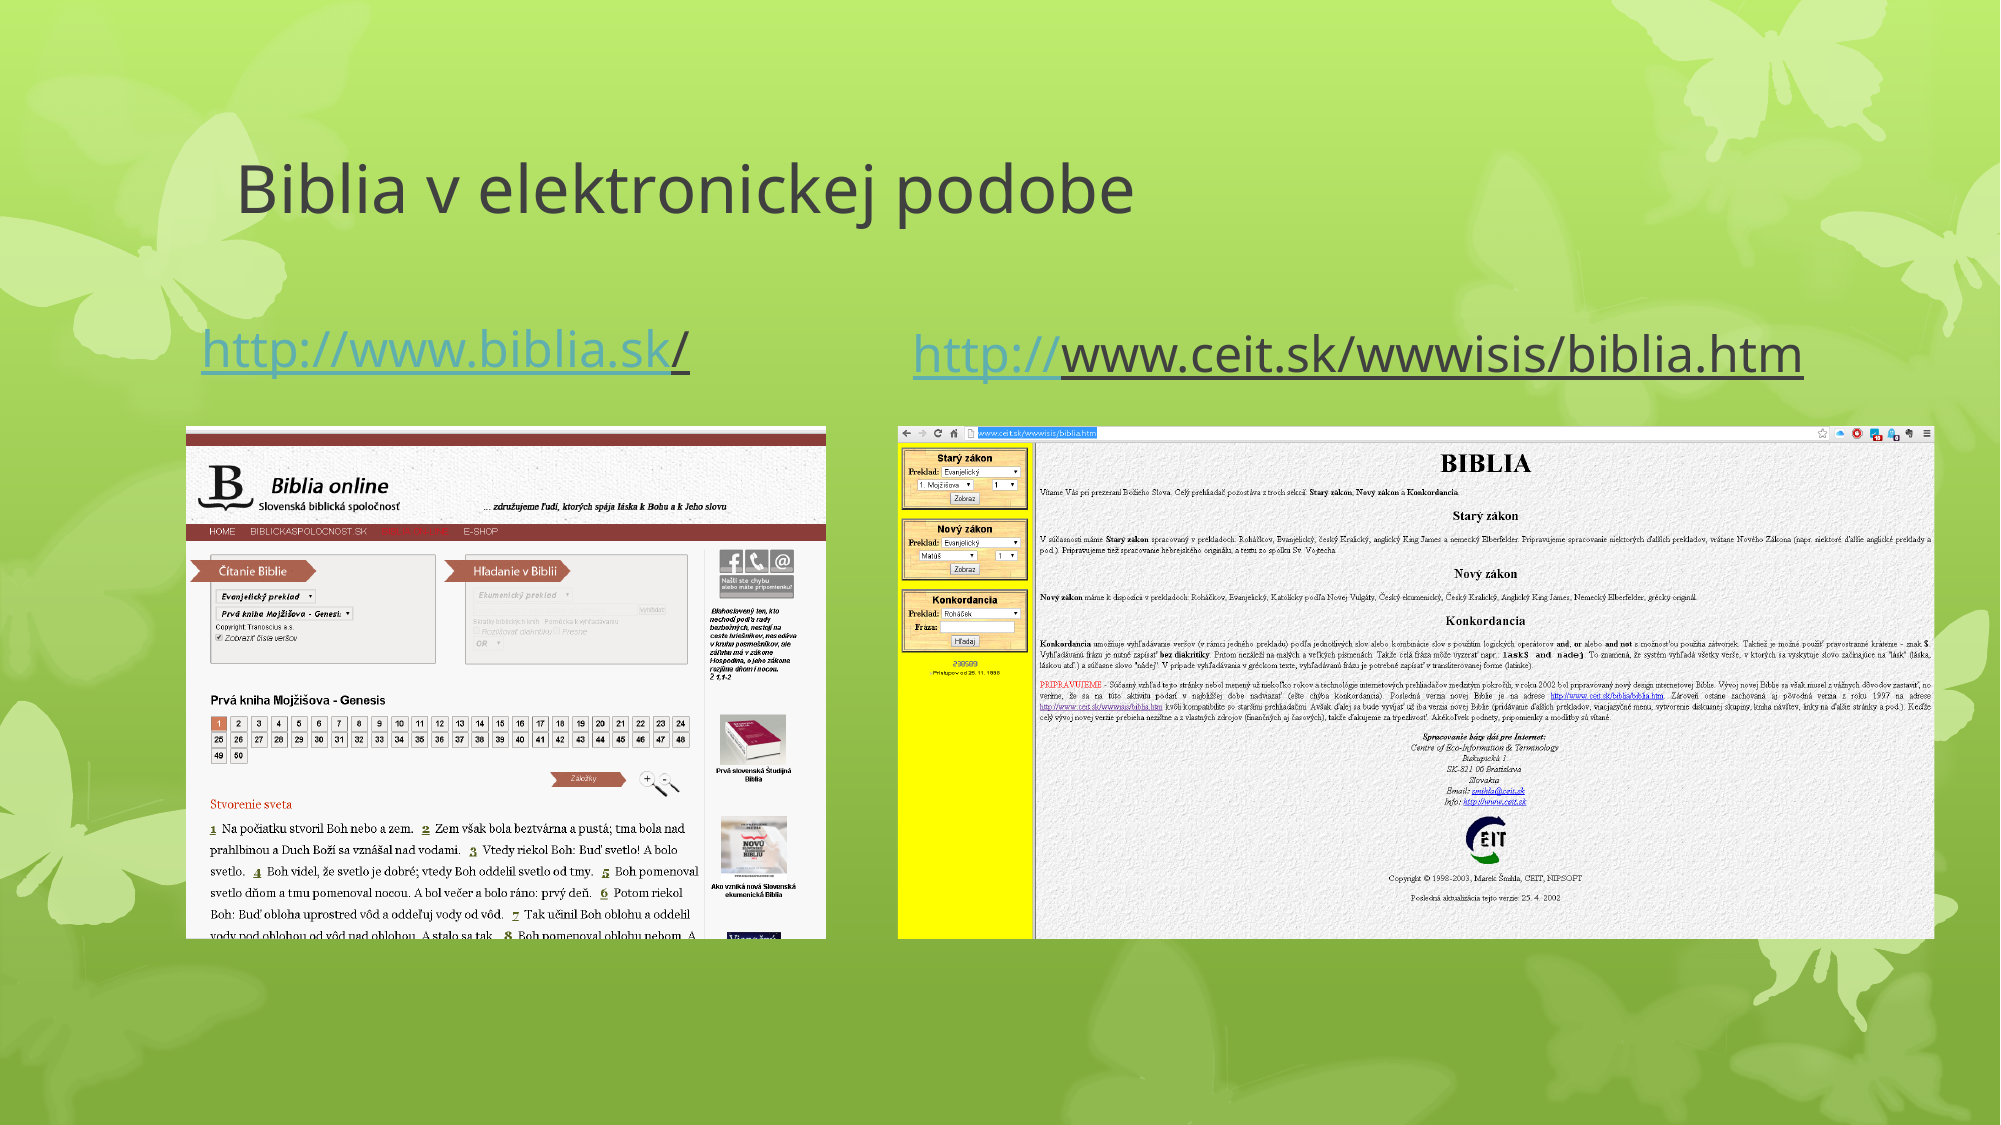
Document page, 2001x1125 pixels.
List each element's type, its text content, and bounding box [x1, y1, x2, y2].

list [897, 426, 1935, 940]
title Biblia v elektronickej podobe [220, 110, 1780, 263]
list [185, 426, 827, 940]
list http://www.ceit.sk/wwwisis/biblia.htm [897, 303, 1935, 398]
list http://www.biblia.sk/ [186, 298, 875, 394]
